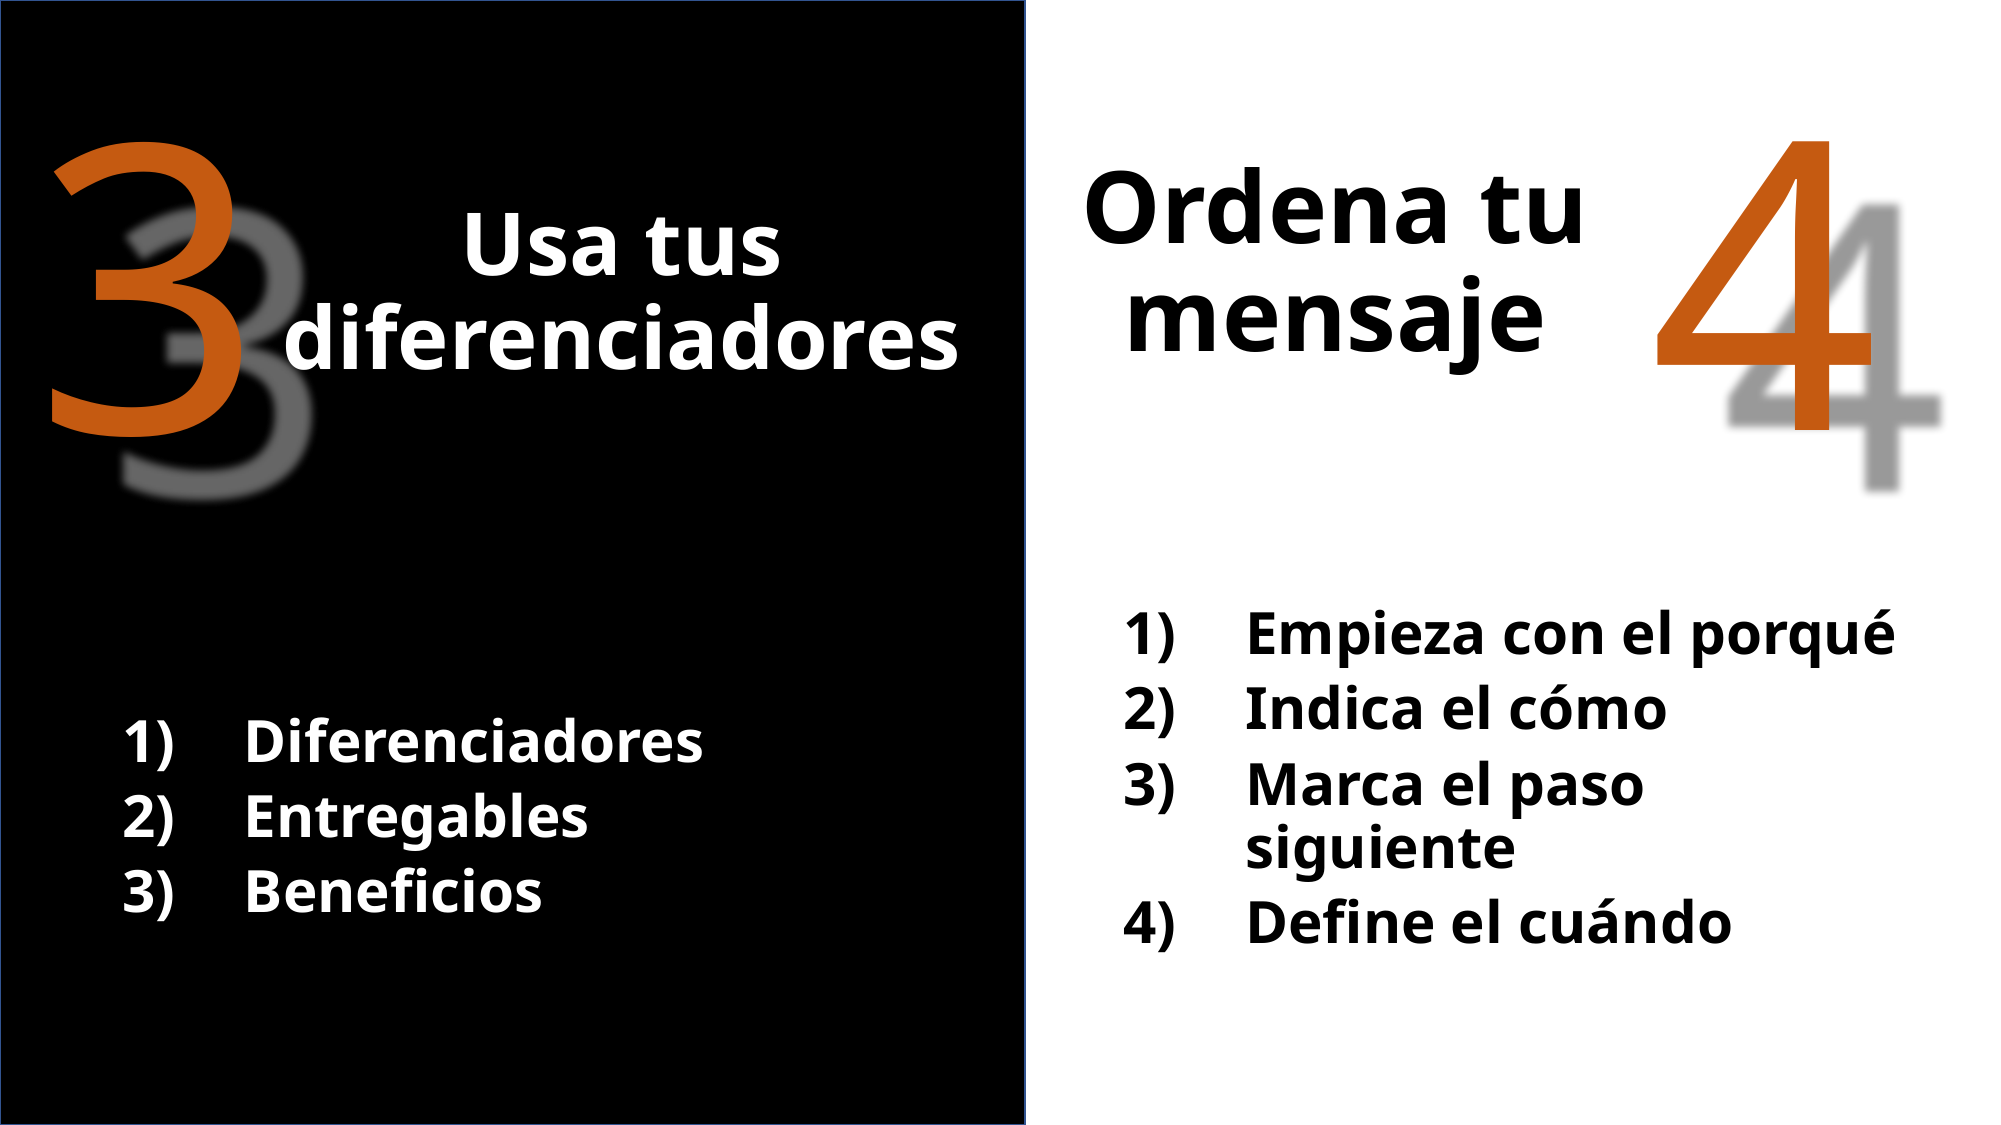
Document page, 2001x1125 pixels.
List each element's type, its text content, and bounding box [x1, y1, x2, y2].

text_box 4 [1634, 21, 1991, 519]
text_box Empieza con el porqué Indica el cómo Marca el paso siguiente Define el cuándo [1108, 703, 1920, 964]
text_box 3 [19, 24, 375, 522]
text_box [0, 0, 1026, 1125]
text_box Ordena tu mensaje [1015, 120, 1655, 381]
text_box Diferenciadores Entregables Beneficios [107, 704, 919, 965]
text_box Usa tus diferenciadores [231, 135, 1013, 396]
